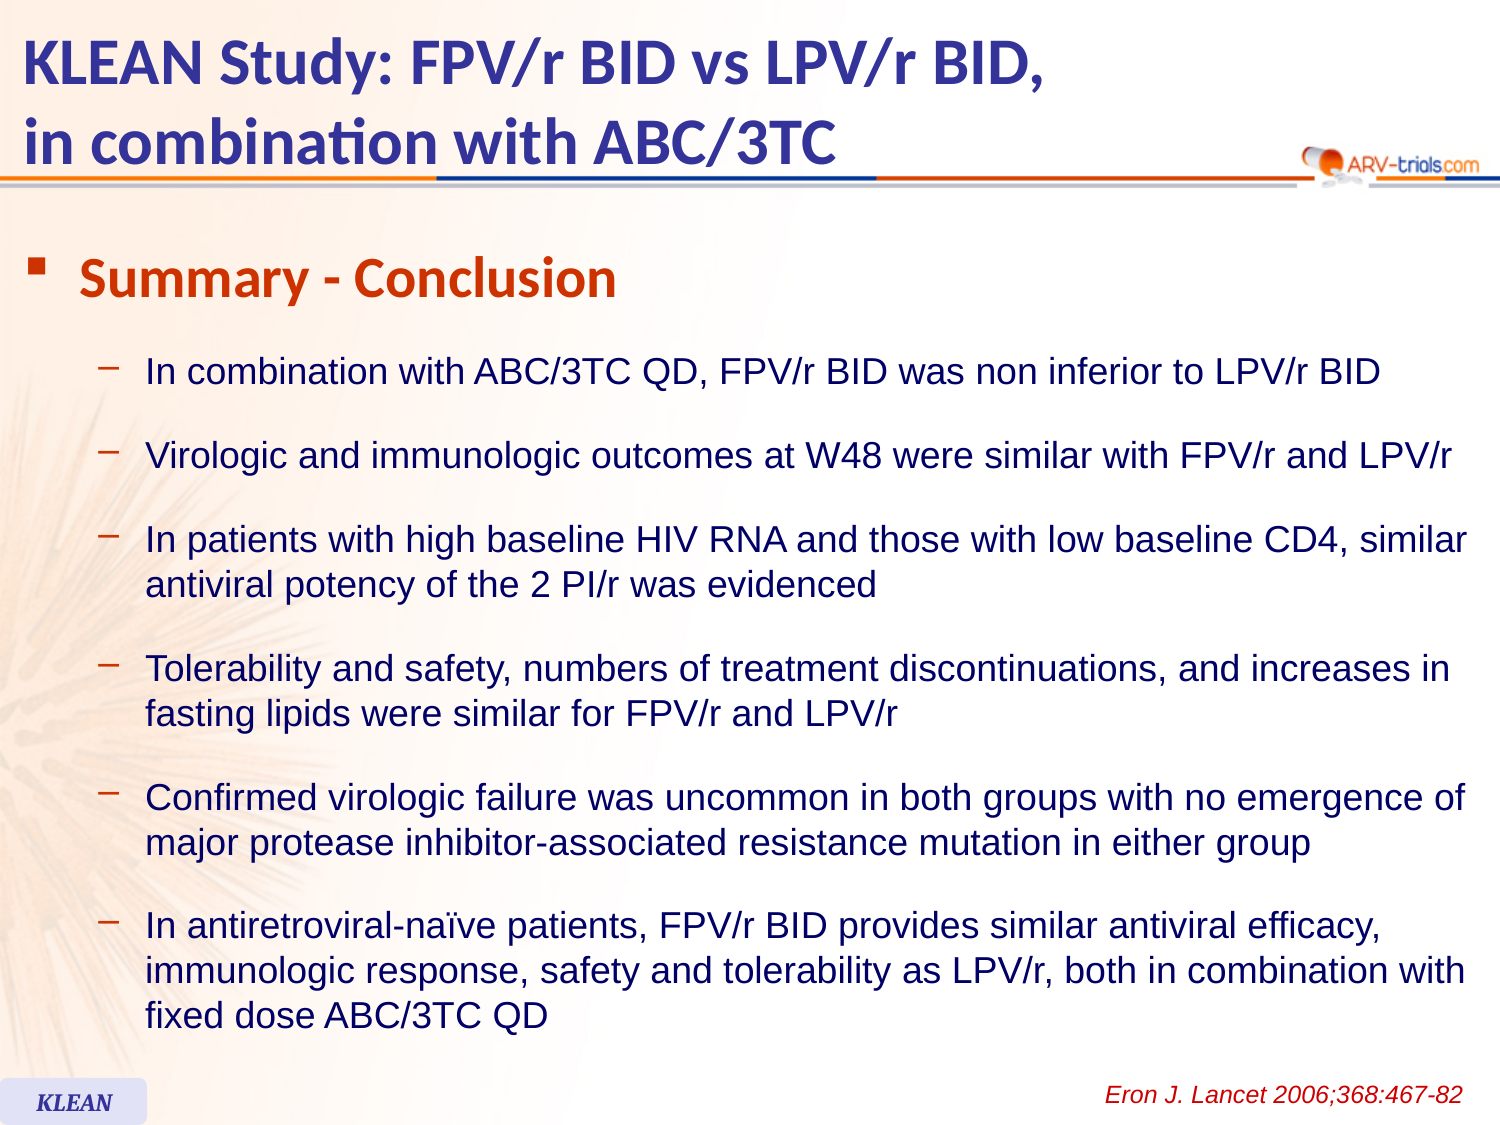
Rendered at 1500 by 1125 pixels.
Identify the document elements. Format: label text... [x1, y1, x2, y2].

text_box Eron J. Lancet 2006;368:467-82 [1090, 1071, 1479, 1117]
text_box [0, 1077, 148, 1125]
list Summary - Conclusion In combination with ABC/3TC QD, FPV/r BID was non inferior to LPV/r BID Virologic and immunologic outcomes at W48 were similar with FPV/r and LPV/r In patients with high baseline HIV RNA and those with low baseline CD4, similar antiviral potency of the 2 PI/r was evidenced Tolerability and safety, numbers of treatment discontinuations, and increases in fasting lipids were similar for FPV/r and LPV/r Confirmed virologic failure was uncommon in both groups with no emergence of major protease inhibitor-associated resistance mutation in either group In antiretroviral-naïve patients, FPV/r BID provides similar antiviral efficacy, immunologic response, safety and tolerability as LPV/r, both in combination with fixed dose ABC/3TC QD [8, 231, 1489, 1102]
picture [0, 0, 1500, 1125]
title KLEAN Study: FPV/r BID vs LPV/r BID, in combination with ABC/3TC [8, 7, 1353, 189]
